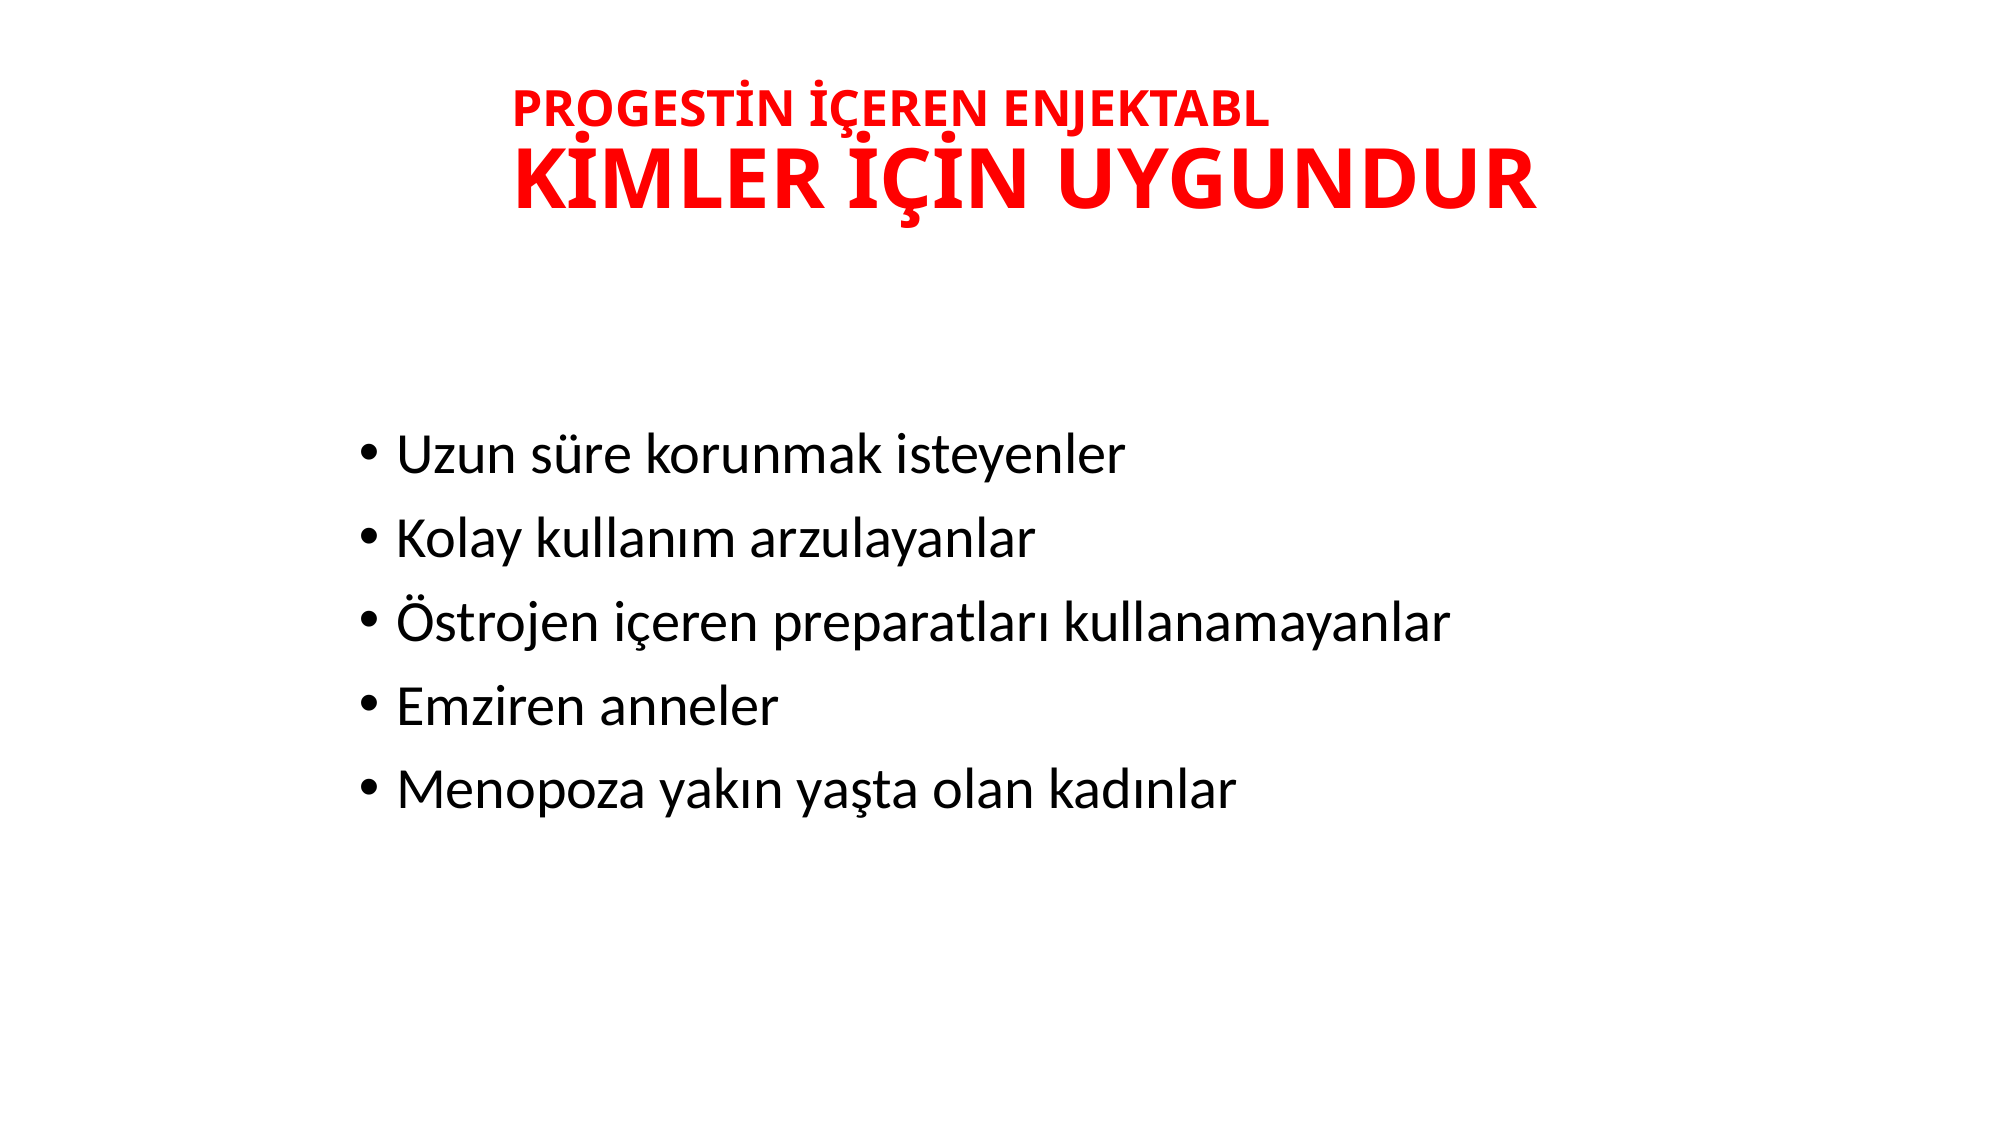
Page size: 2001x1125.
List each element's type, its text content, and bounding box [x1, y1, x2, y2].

title PROGESTİN İÇEREN ENJEKTABL KİMLER İÇİN UYGUNDUR [496, 35, 1633, 275]
list Uzun süre korunmak isteyenler Kolay kullanım arzulayanlar Östrojen içeren preparatları kullanamayanlar Emziren anneler Menopoza yakın yaşta olan kadınlar [343, 324, 1715, 1000]
